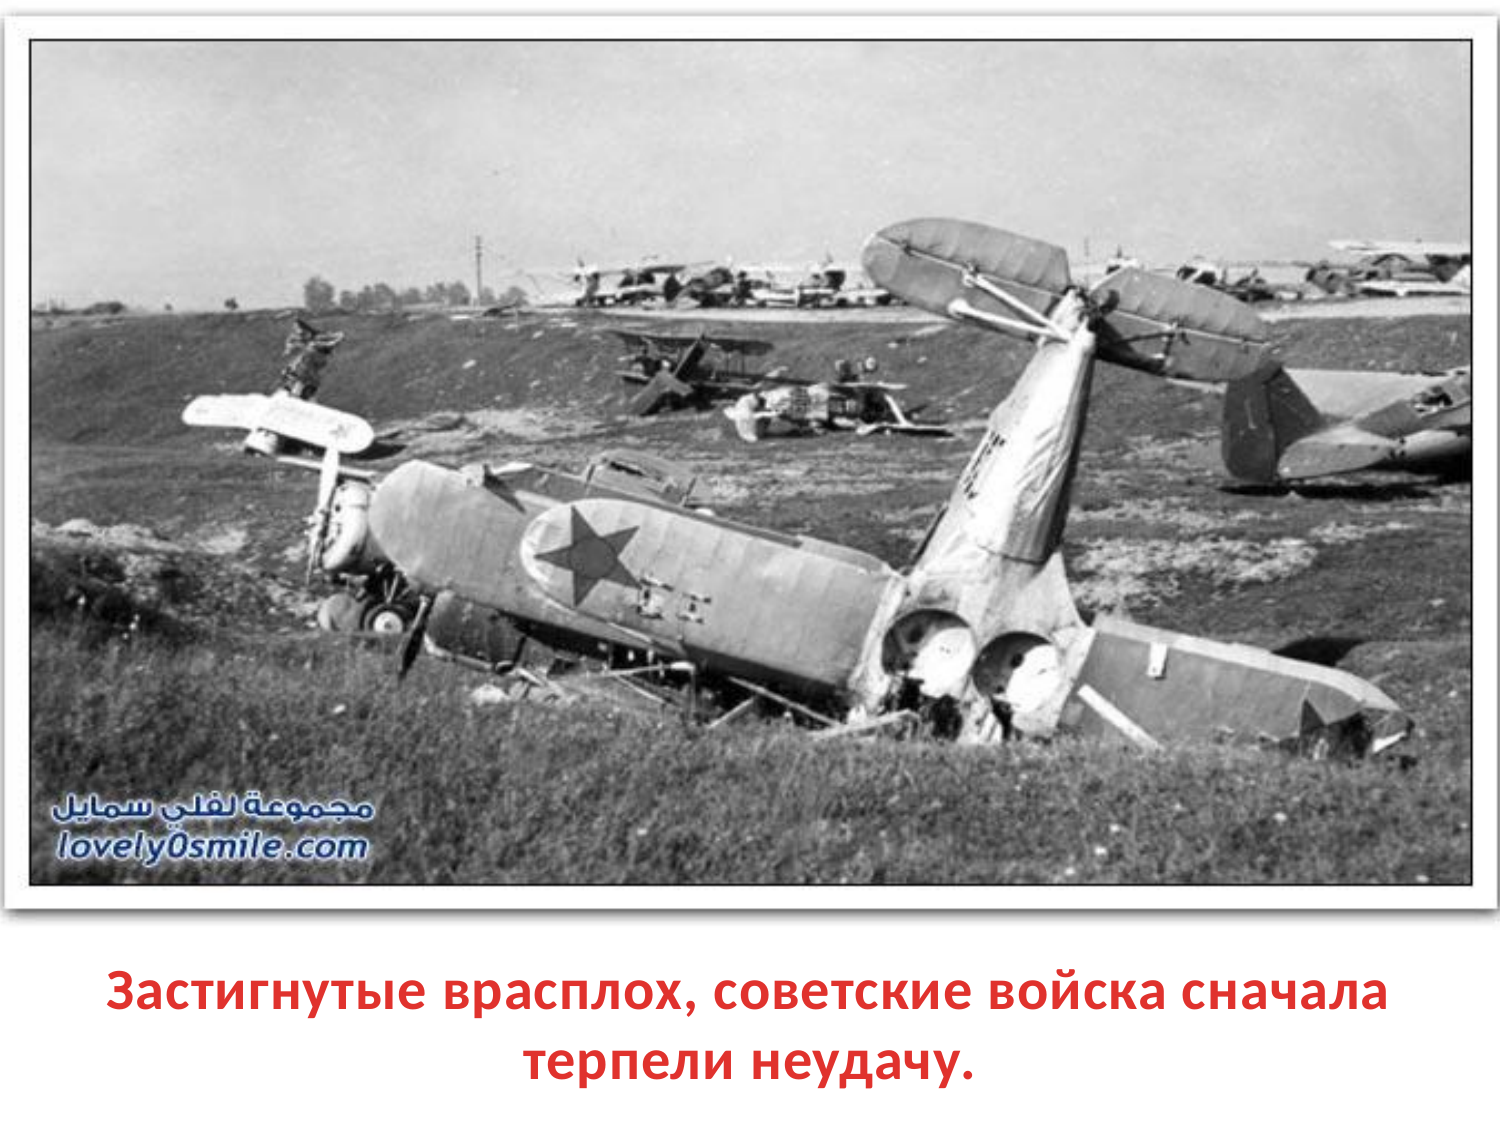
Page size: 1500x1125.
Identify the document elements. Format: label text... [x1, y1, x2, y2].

title Застигнутые врасплох, советские войска сначала терпели неудачу. [0, 937, 1500, 1125]
picture [0, 0, 1500, 930]
